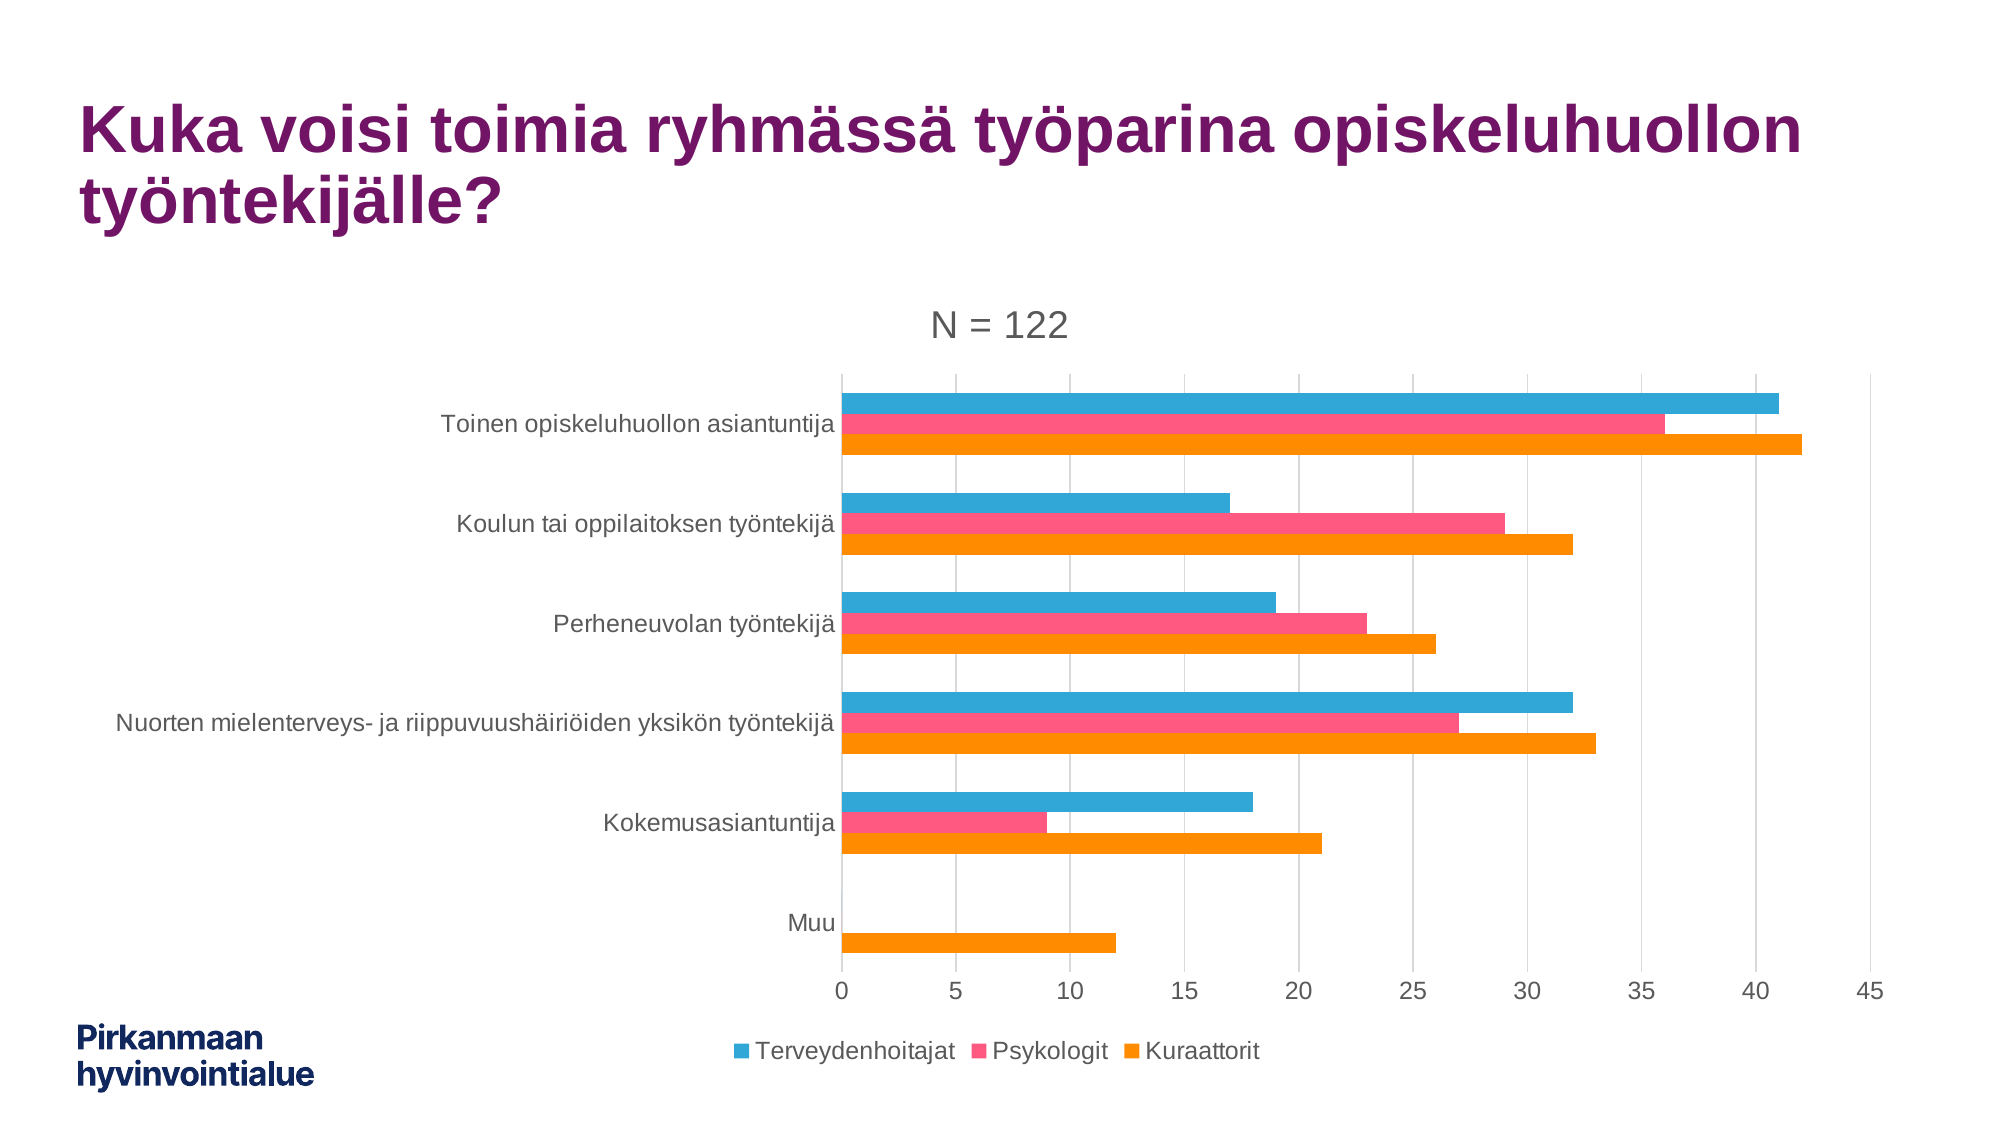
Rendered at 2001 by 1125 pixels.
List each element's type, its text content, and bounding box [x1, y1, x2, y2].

chart [78, 266, 1922, 1071]
title Kuka voisi toimia ryhmässä työparina opiskeluhuollon työntekijälle? [79, 54, 1922, 207]
